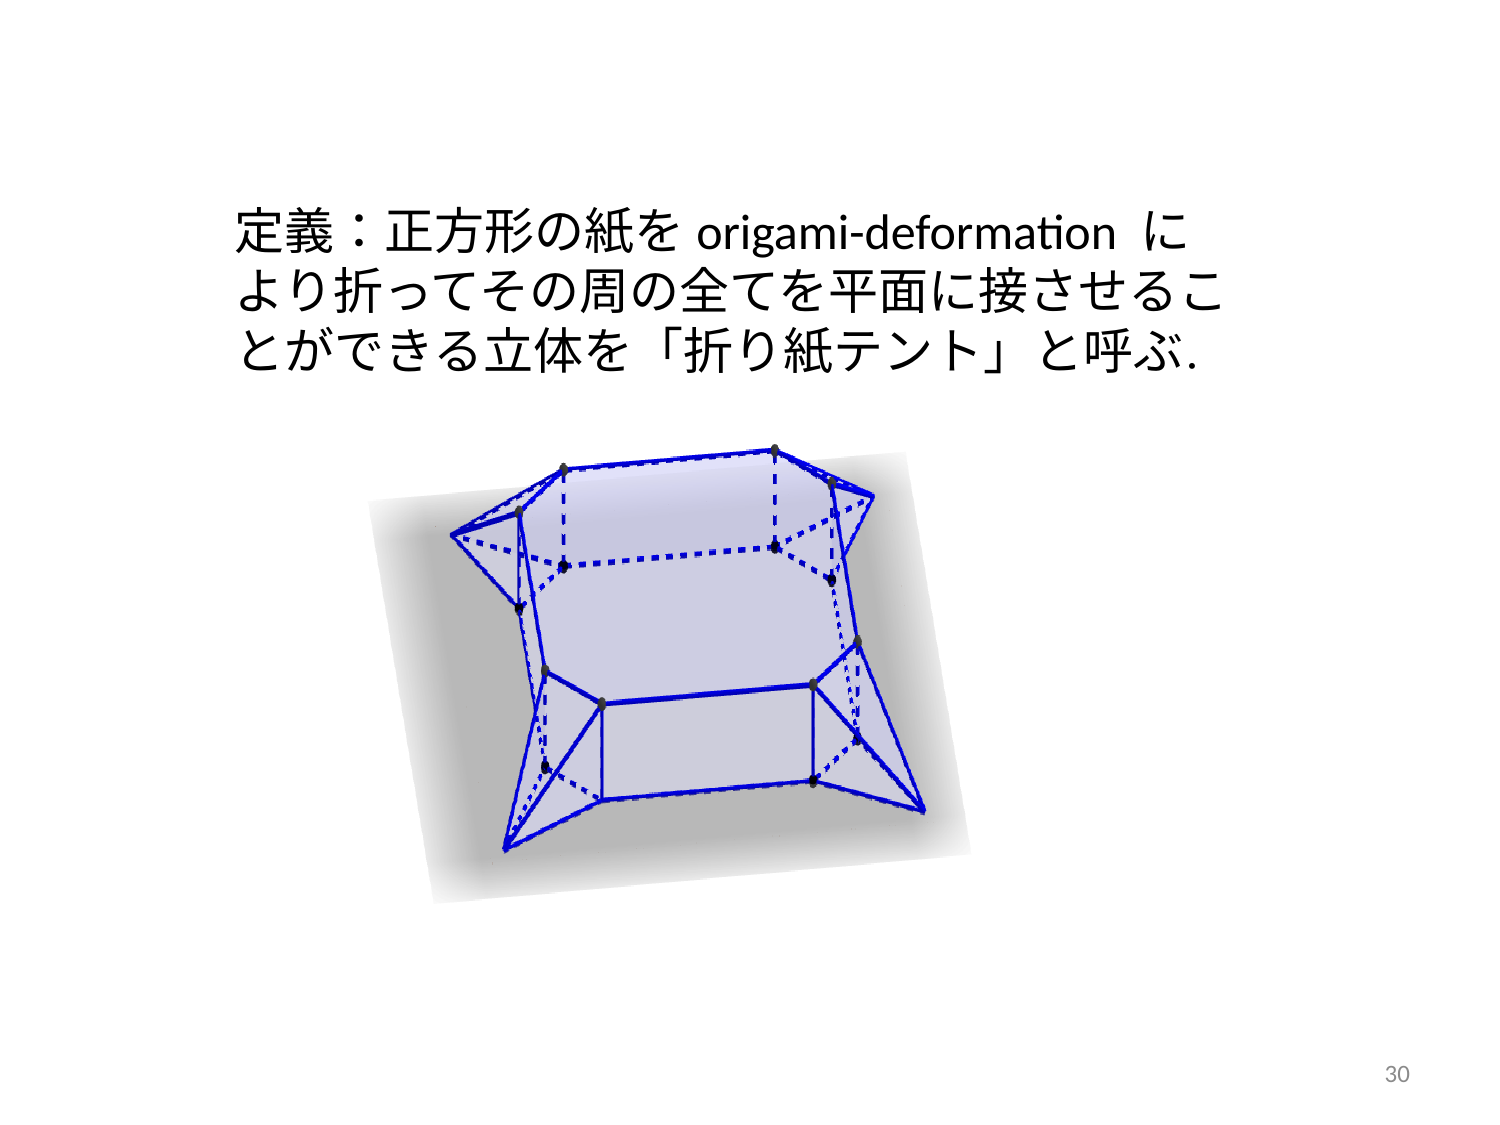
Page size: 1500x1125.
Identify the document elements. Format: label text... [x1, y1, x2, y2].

text_box 定義：正方形の紙をorigami-deformation により折ってその周の全てを平面に接させることができる立体を「折り紙テント」と呼ぶ． [219, 192, 1254, 387]
picture [356, 436, 977, 922]
slide_number 30 [1074, 1042, 1425, 1103]
